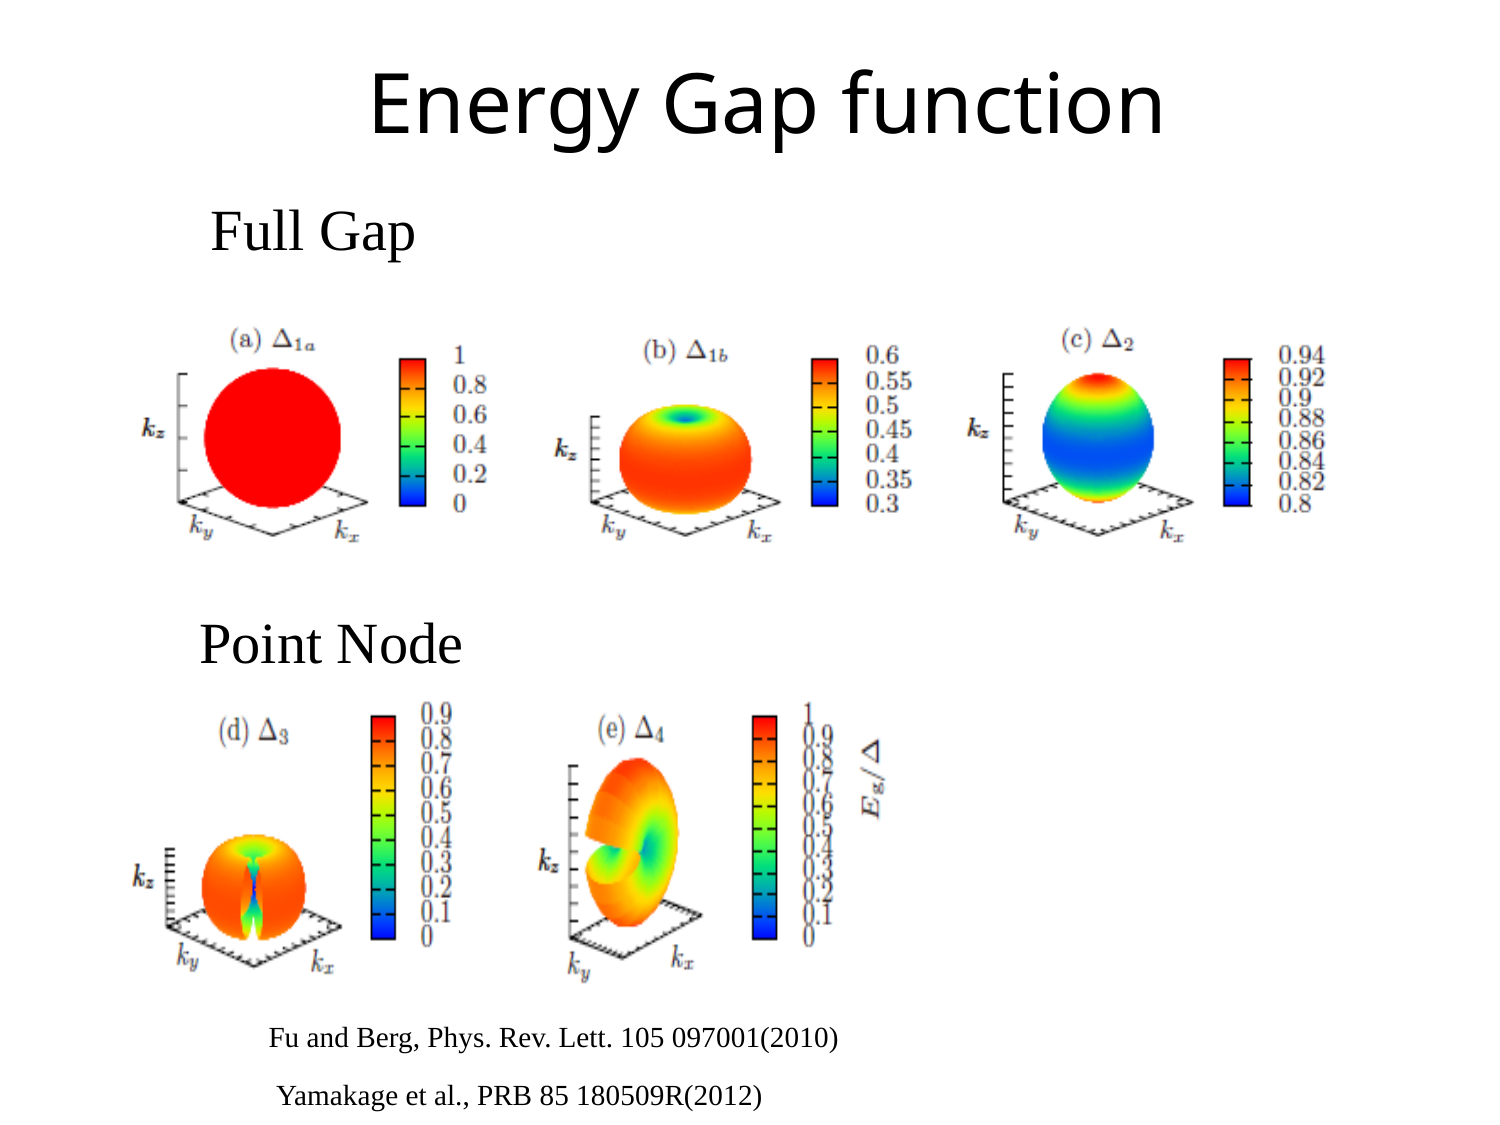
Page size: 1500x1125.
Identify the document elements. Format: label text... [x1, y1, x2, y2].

text_box Point Node [184, 597, 479, 683]
title Energy Gap function [159, 42, 1376, 159]
text_box Yamakage et al., PRB 85 180509R(2012) [261, 1068, 1199, 1119]
text_box Fu and Berg, Phys. Rev. Lett. 105 097001(2010) [253, 1011, 1192, 1061]
text_box Full Gap [196, 184, 432, 270]
picture [101, 688, 916, 988]
picture [135, 314, 1353, 563]
